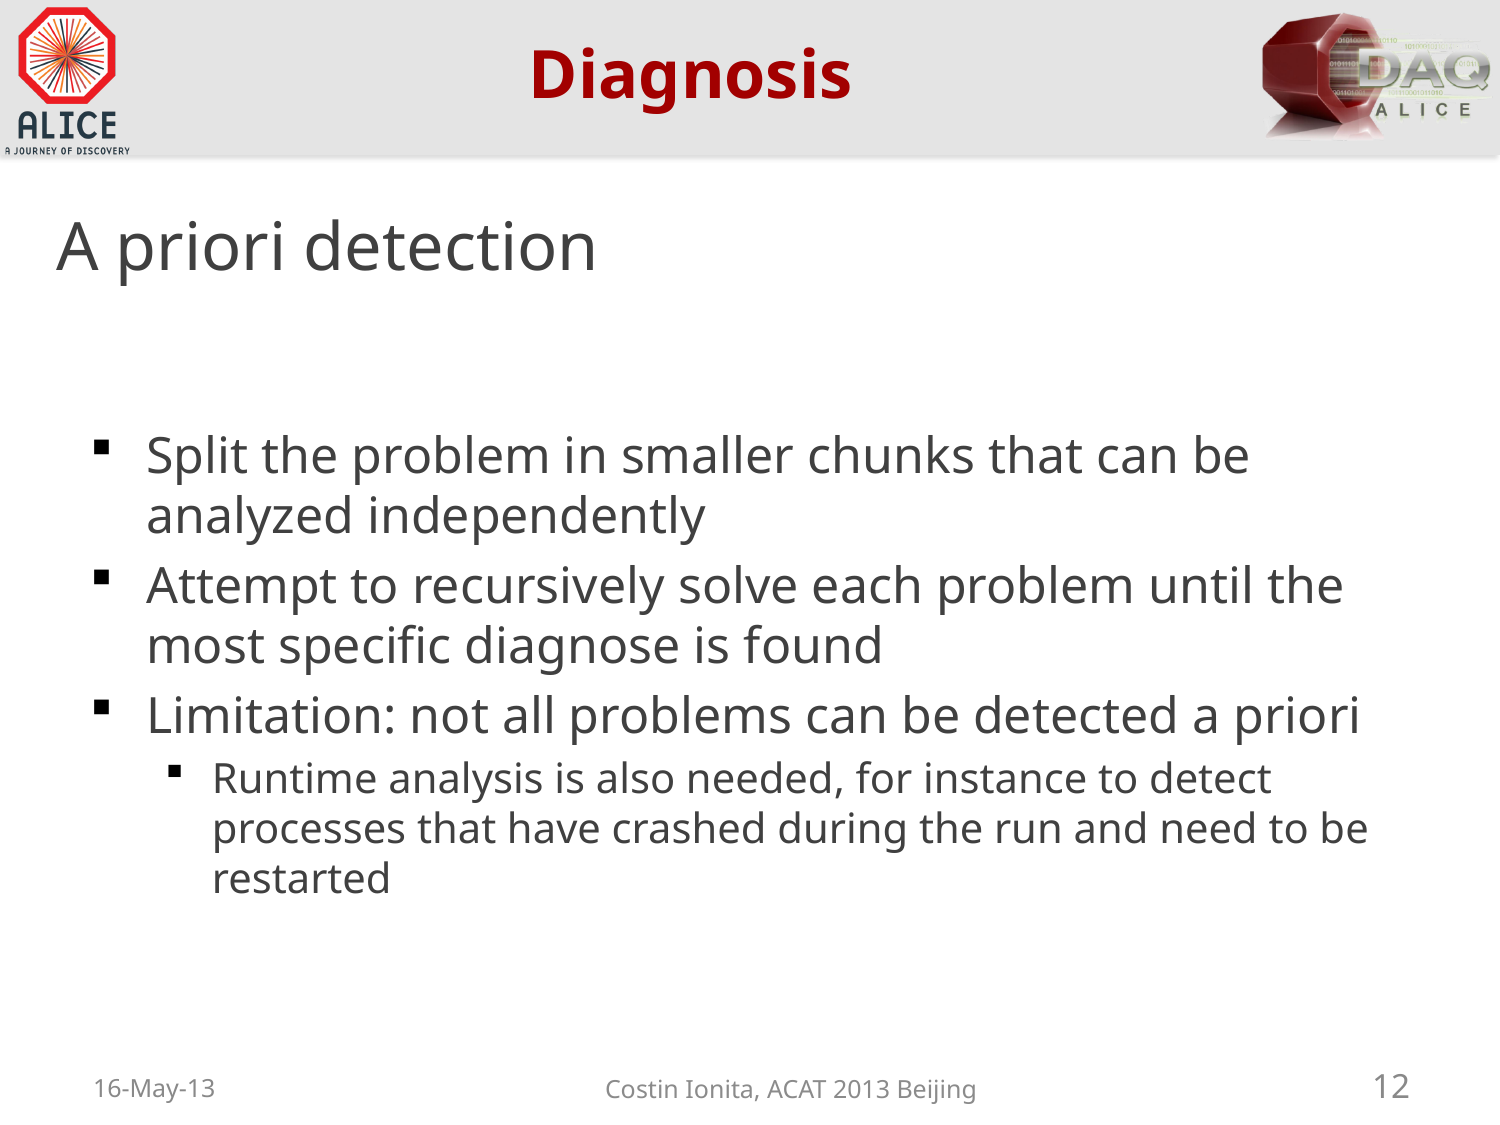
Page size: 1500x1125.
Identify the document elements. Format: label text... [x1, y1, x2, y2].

slide_number 16-May-13 [78, 1057, 243, 1118]
title Diagnosis [147, 19, 1235, 126]
list Split the problem in smaller chunks that can be analyzed independently Attempt to recursively solve each problem until the most specific diagnose is found Limitation: not all problems can be detected a priori Runtime analysis is also needed, for instance to detect processes that have crashed during the run and need to be restarted [75, 278, 1471, 1047]
picture [1259, 0, 1495, 149]
slide_number 12 [1340, 1057, 1425, 1118]
footer Costin Ionita, ACAT 2013 Beijing [265, 1058, 1317, 1119]
text_box A priori detection [41, 196, 1365, 371]
